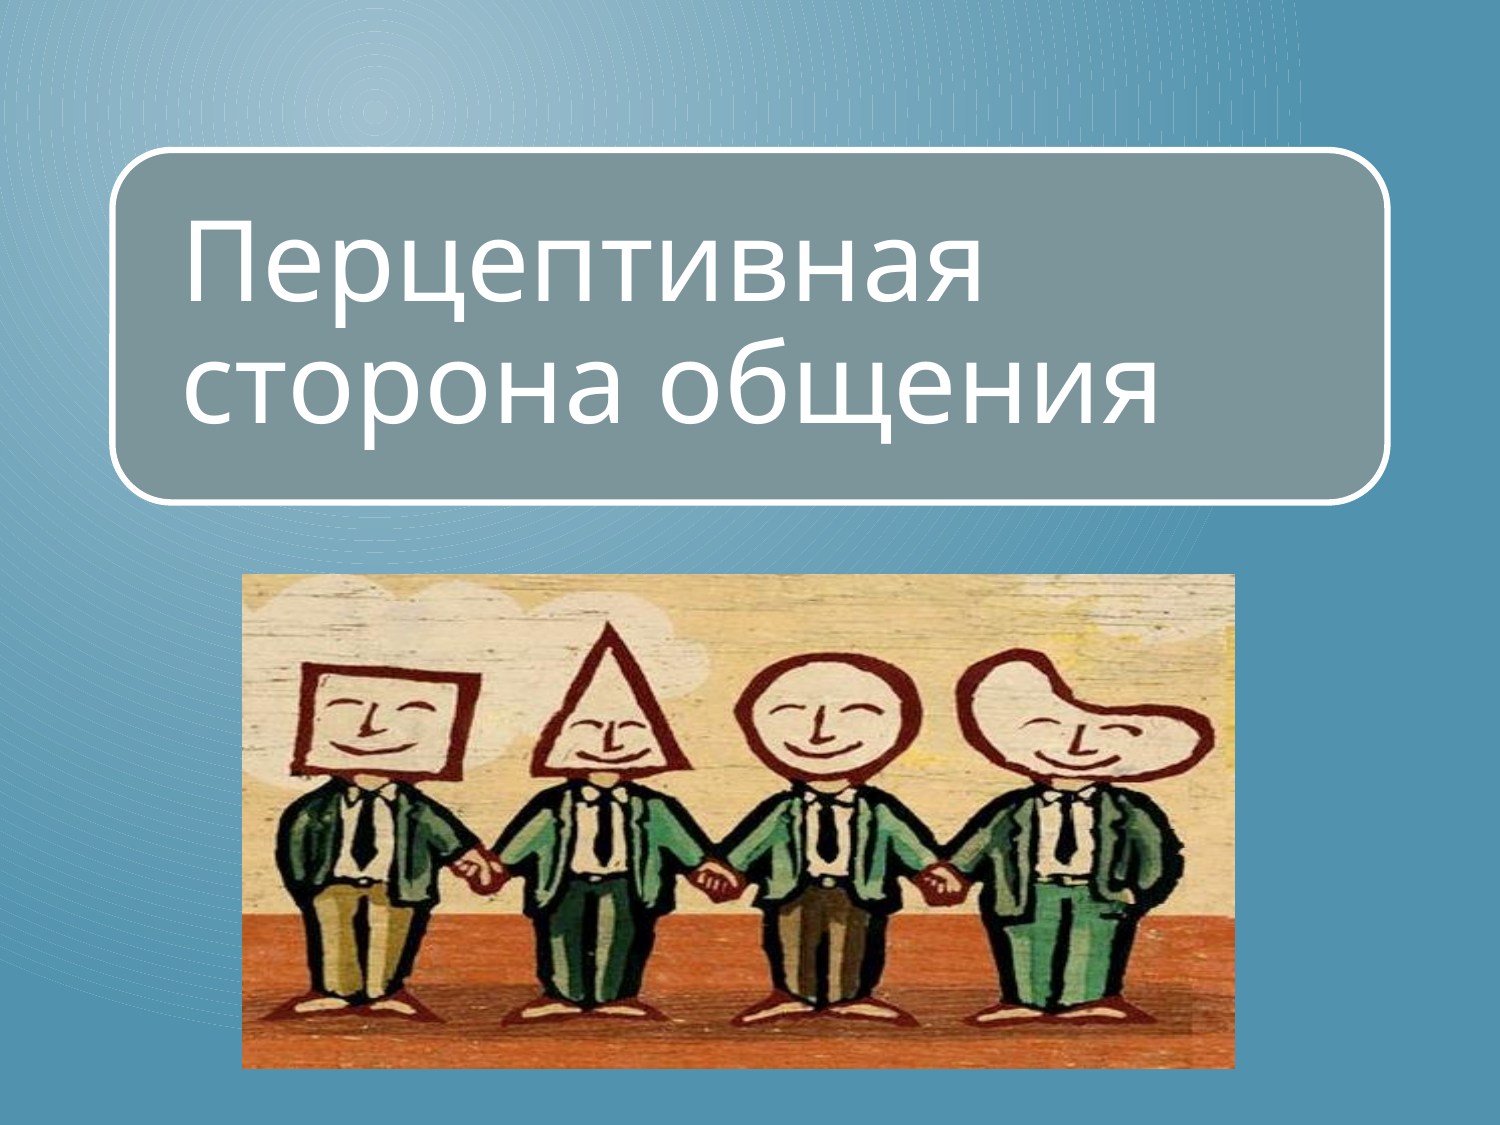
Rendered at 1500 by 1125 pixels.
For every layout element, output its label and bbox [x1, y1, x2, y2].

picture [241, 573, 1235, 1069]
text_box [112, 148, 1388, 504]
